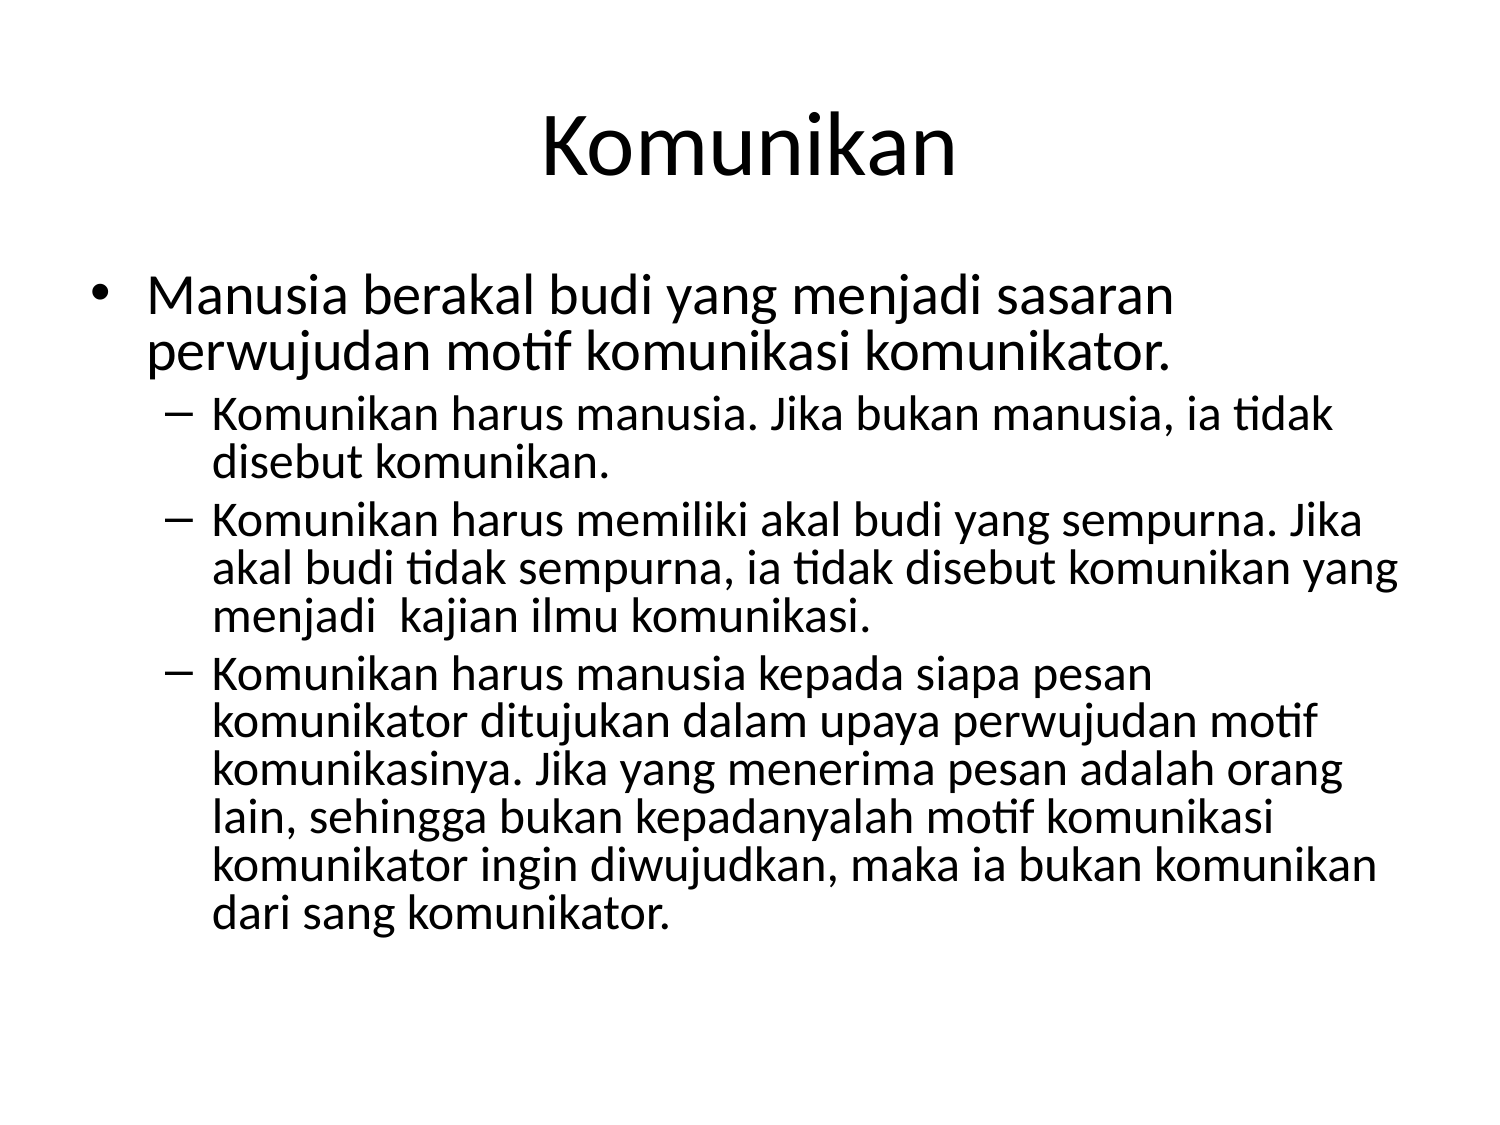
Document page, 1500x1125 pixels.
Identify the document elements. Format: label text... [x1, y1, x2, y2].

list Manusia berakal budi yang menjadi sasaran perwujudan motif komunikasi komunikator. Komunikan harus manusia. Jika bukan manusia, ia tidak disebut komunikan. Komunikan harus memiliki akal budi yang sempurna. Jika akal budi tidak sempurna, ia tidak disebut komunikan yang menjadi kajian ilmu komunikasi. Komunikan harus manusia kepada siapa pesan komunikator ditujukan dalam upaya perwujudan motif komunikasinya. Jika yang menerima pesan adalah orang lain, sehingga bukan kepadanyalah motif komunikasi komunikator ingin diwujudkan, maka ia bukan komunikan dari sang komunikator. [75, 262, 1425, 1005]
title Komunikan [75, 45, 1425, 233]
